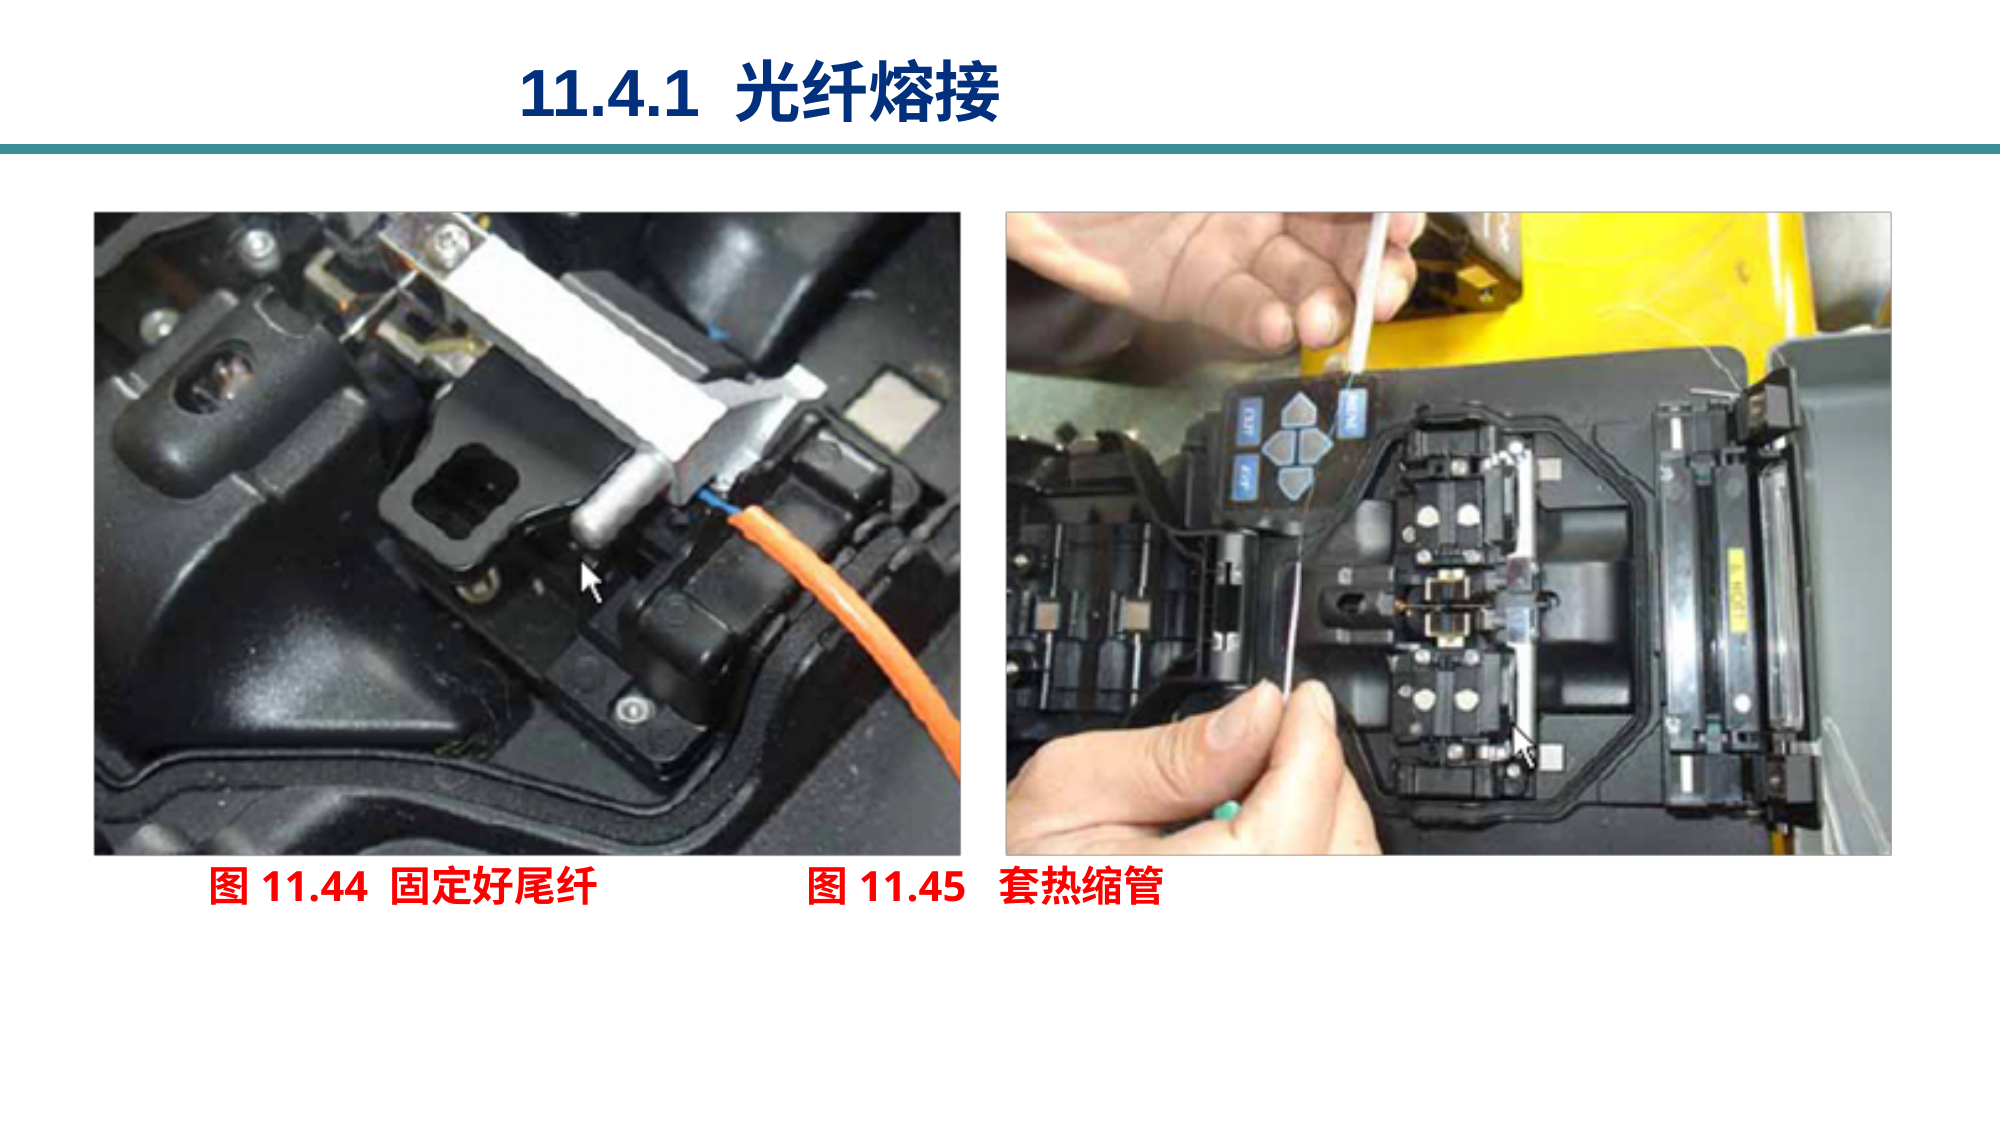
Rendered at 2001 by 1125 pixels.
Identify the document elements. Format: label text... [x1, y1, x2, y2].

text_box 11.4.1 光纤熔接 [503, 42, 1633, 138]
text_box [90, 207, 1898, 919]
